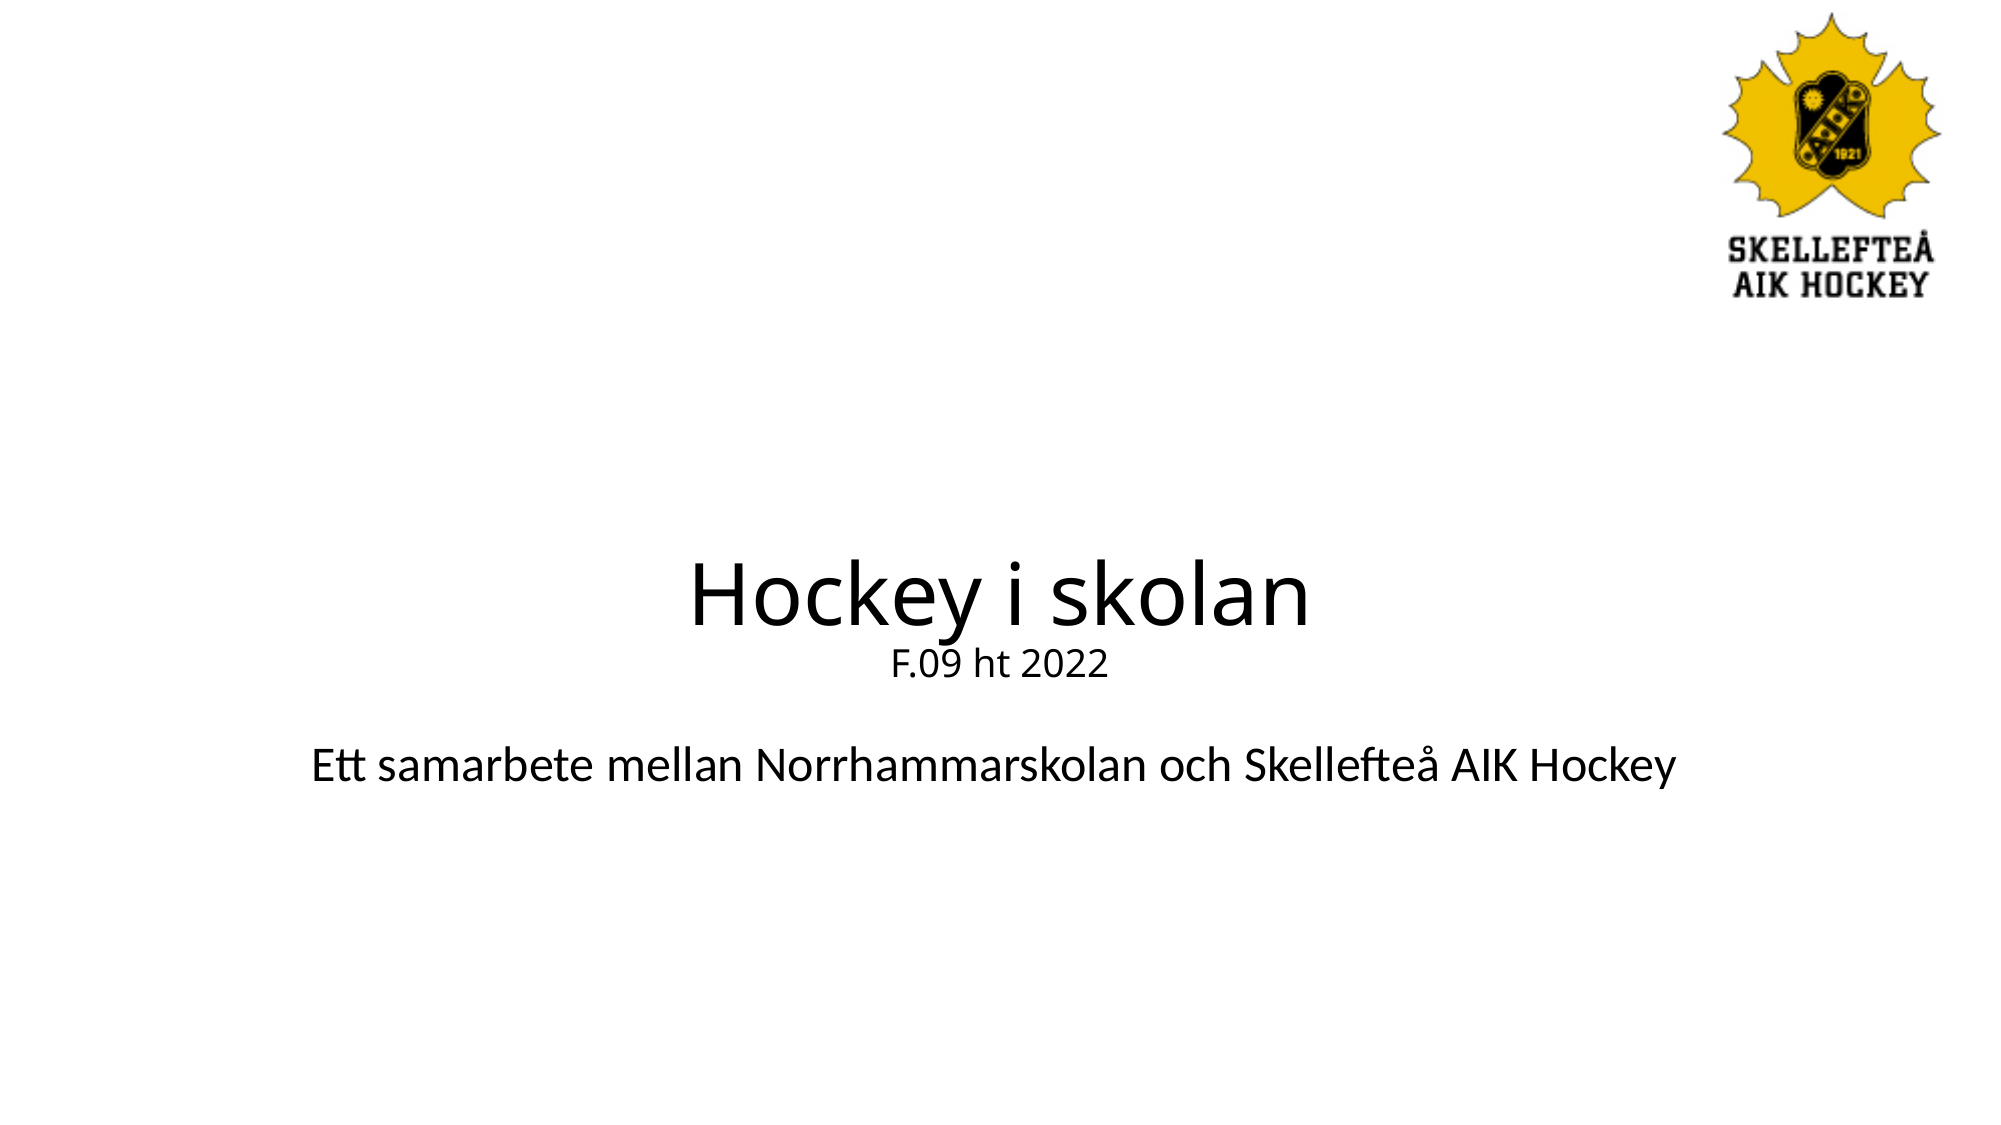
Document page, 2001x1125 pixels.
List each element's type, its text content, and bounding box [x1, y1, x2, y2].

title Hockey i skolan F.09 ht 2022 [249, 543, 1750, 694]
subtitle Ett samarbete mellan Norrhammarskolan och Skellefteå AIK Hockey [249, 731, 1750, 1018]
picture [1721, 11, 1944, 300]
